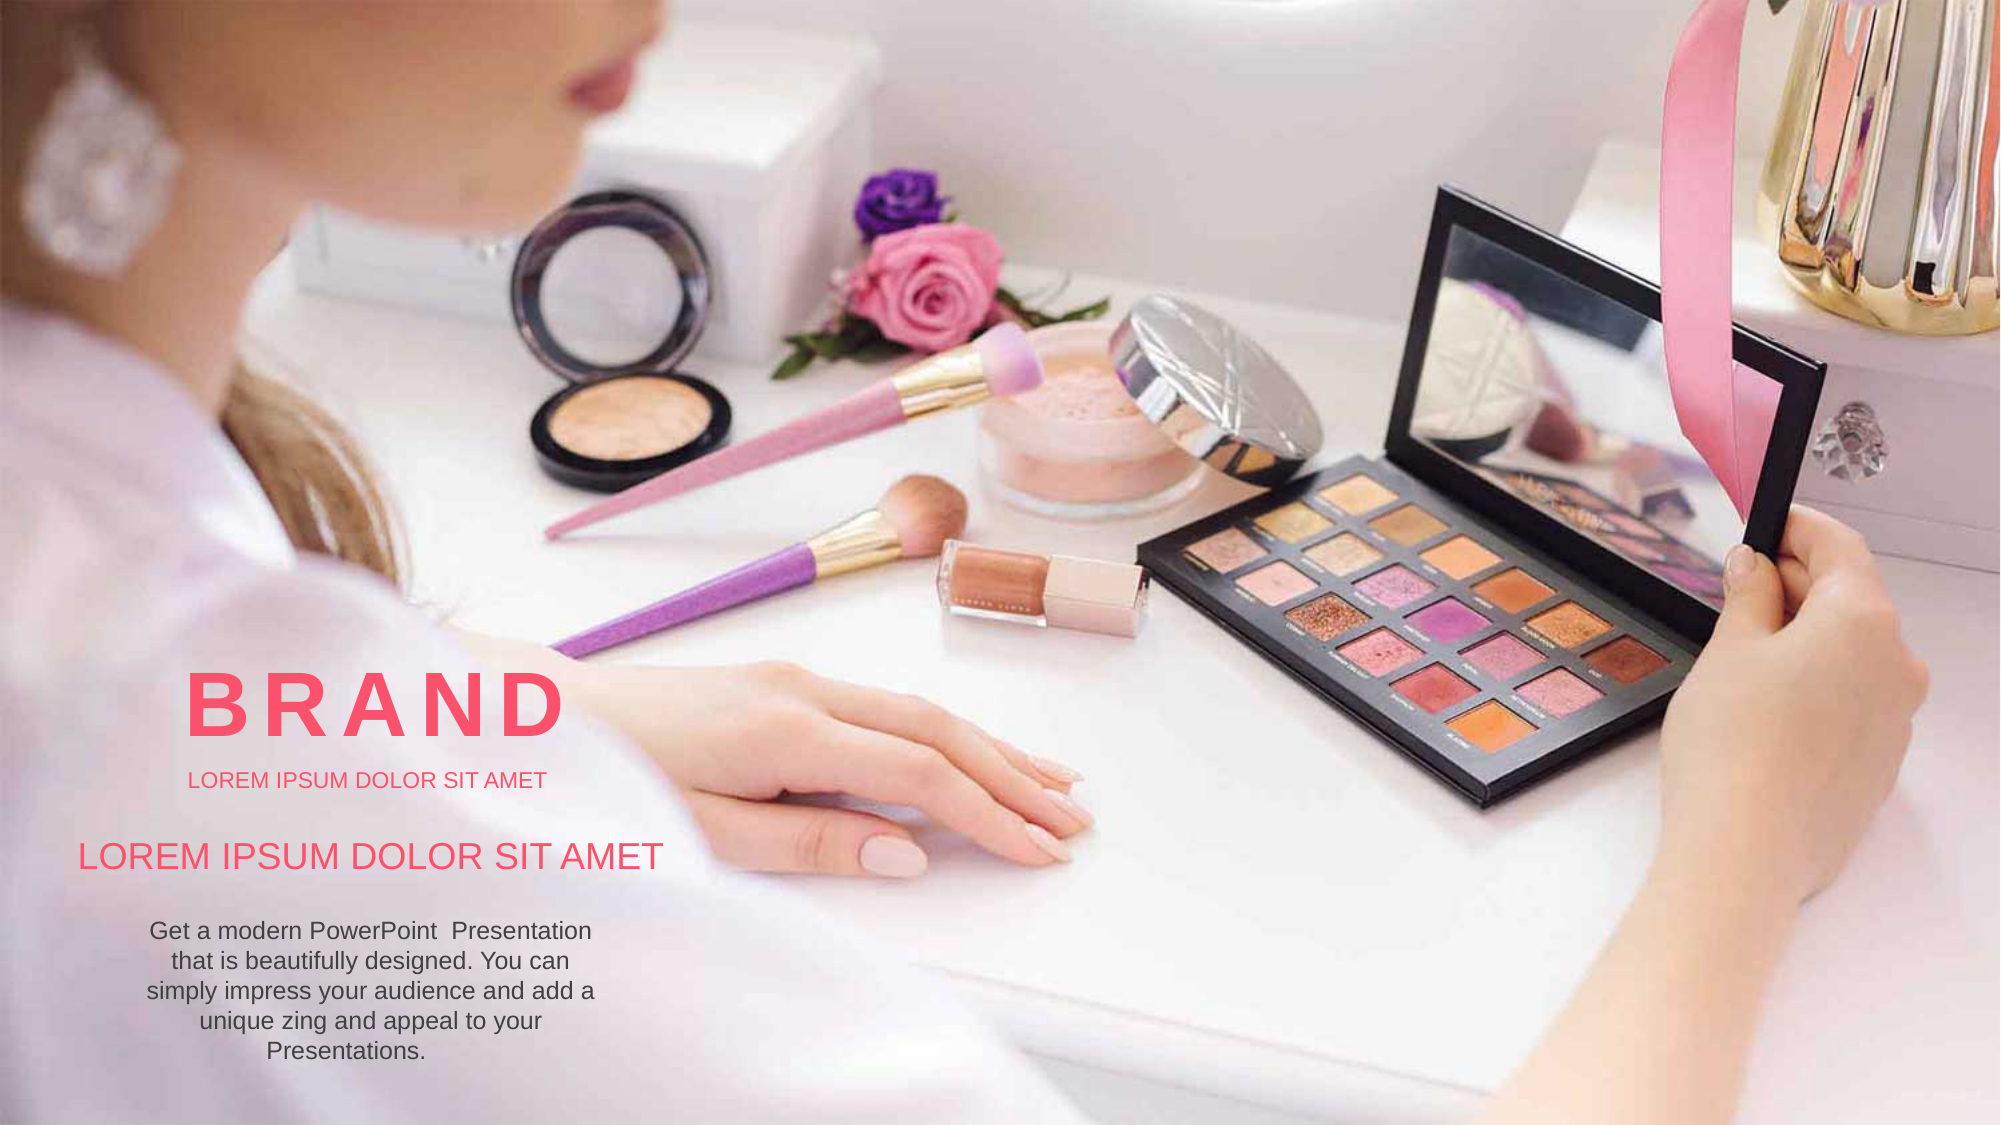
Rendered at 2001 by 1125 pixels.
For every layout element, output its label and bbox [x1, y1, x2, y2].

picture [0, 0, 2001, 1125]
text_box [50, 637, 692, 1074]
